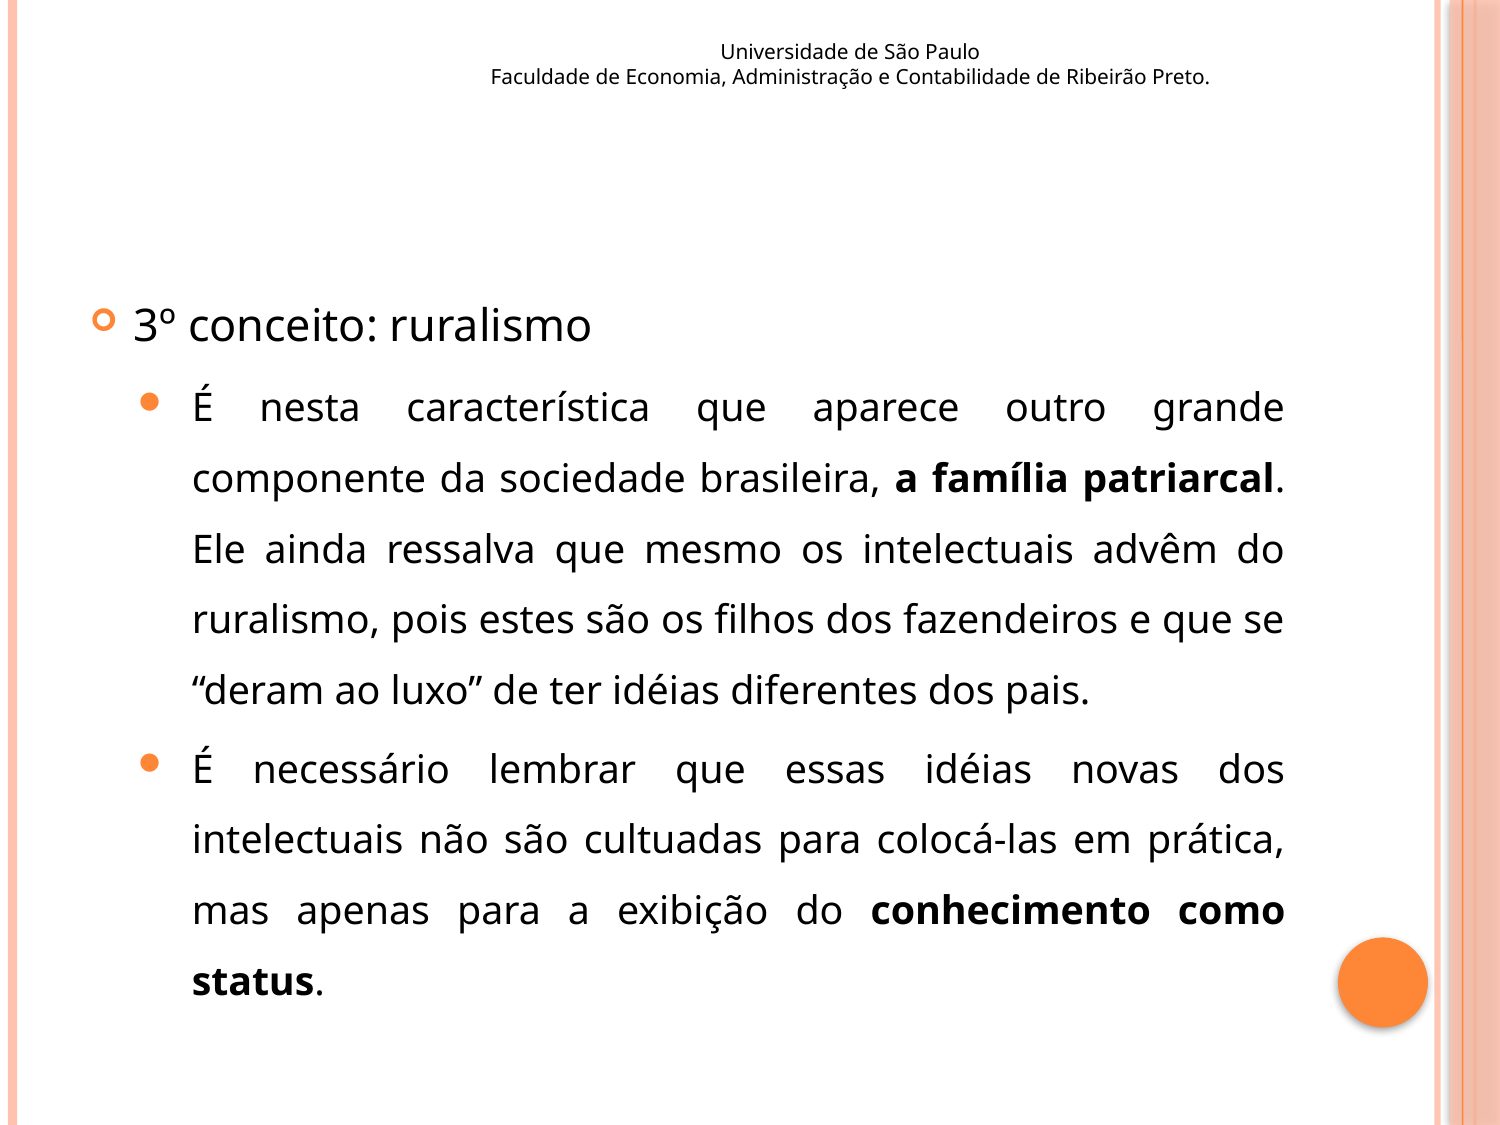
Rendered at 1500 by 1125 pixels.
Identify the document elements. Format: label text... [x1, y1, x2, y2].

list 3º conceito: ruralismo É nesta característica que aparece outro grande componente da sociedade brasileira, a família patriarcal. Ele ainda ressalva que mesmo os intelectuais advêm do ruralismo, pois estes são os filhos dos fazendeiros e que se “deram ao luxo” de ter idéias diferentes dos pais. É necessário lembrar que essas idéias novas dos intelectuais não são cultuadas para colocá-las em prática, mas apenas para a exibição do conhecimento como status. [75, 262, 1300, 1062]
text_box Universidade de São Paulo Faculdade de Economia, Administração e Contabilidade de Ribeirão Preto. [289, 30, 1412, 96]
